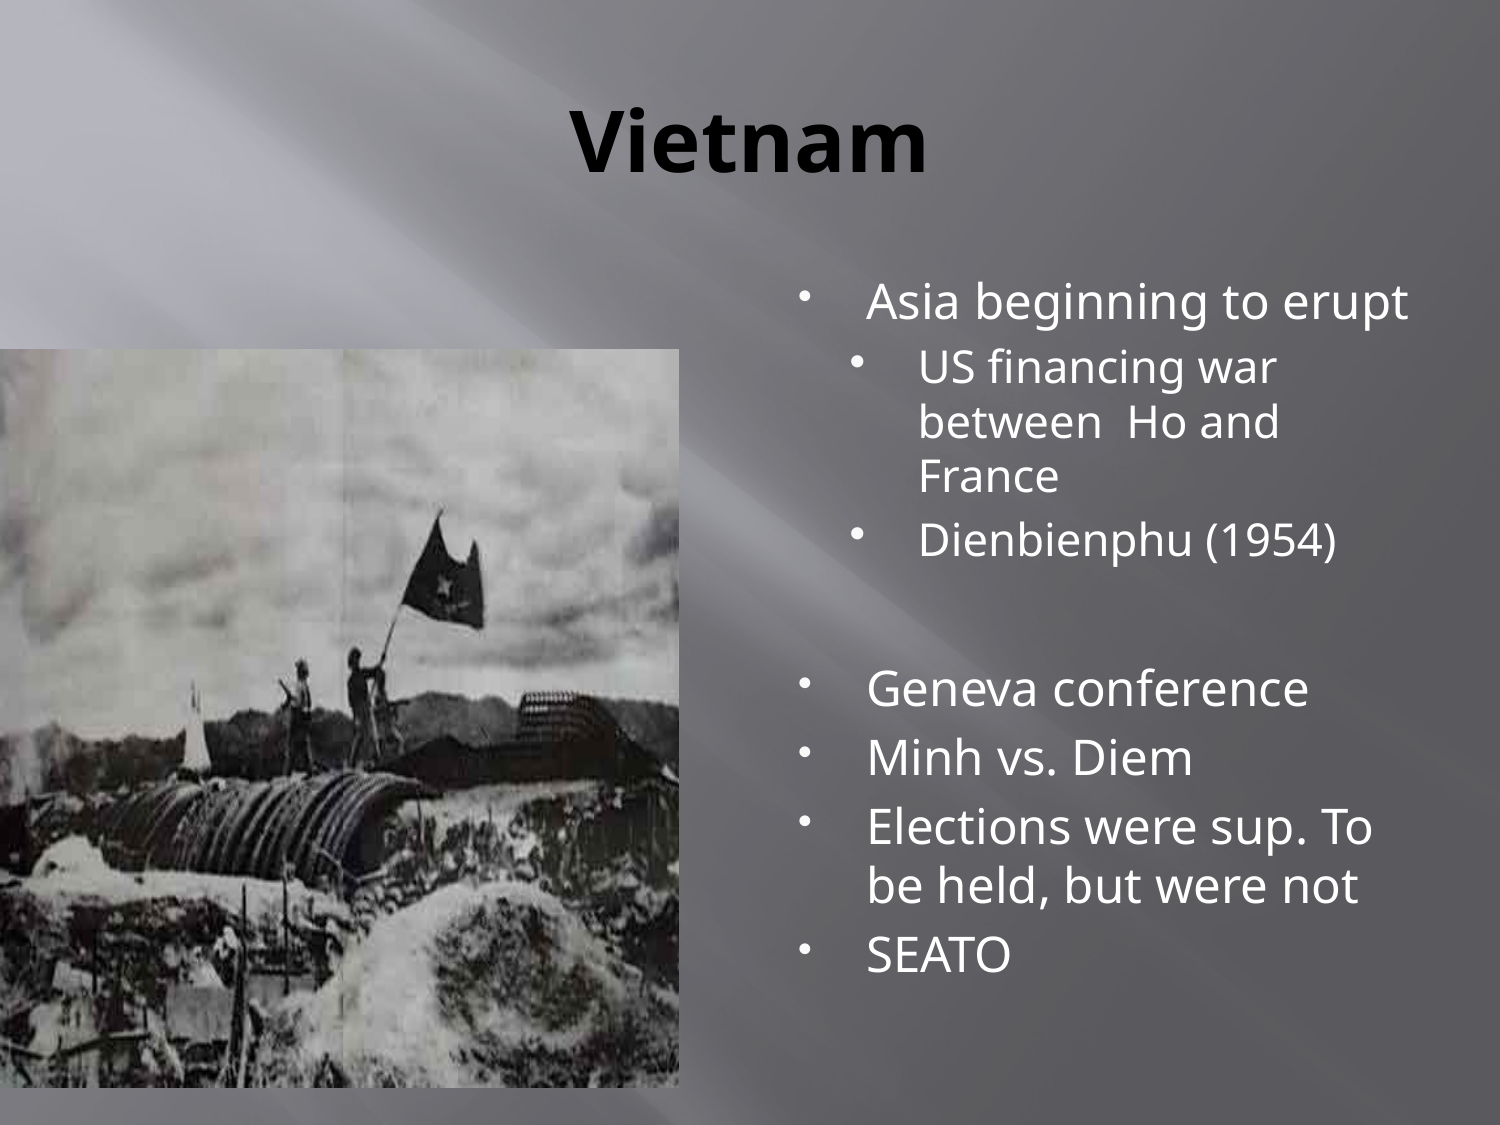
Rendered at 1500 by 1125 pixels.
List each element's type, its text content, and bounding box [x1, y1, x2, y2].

list Asia beginning to erupt US financing war between Ho and France Dienbienphu (1954) Geneva conference Minh vs. Diem Elections were sup. To be held, but were not SEATO [762, 262, 1426, 1006]
title Vietnam [75, 45, 1425, 233]
picture [0, 349, 679, 1088]
